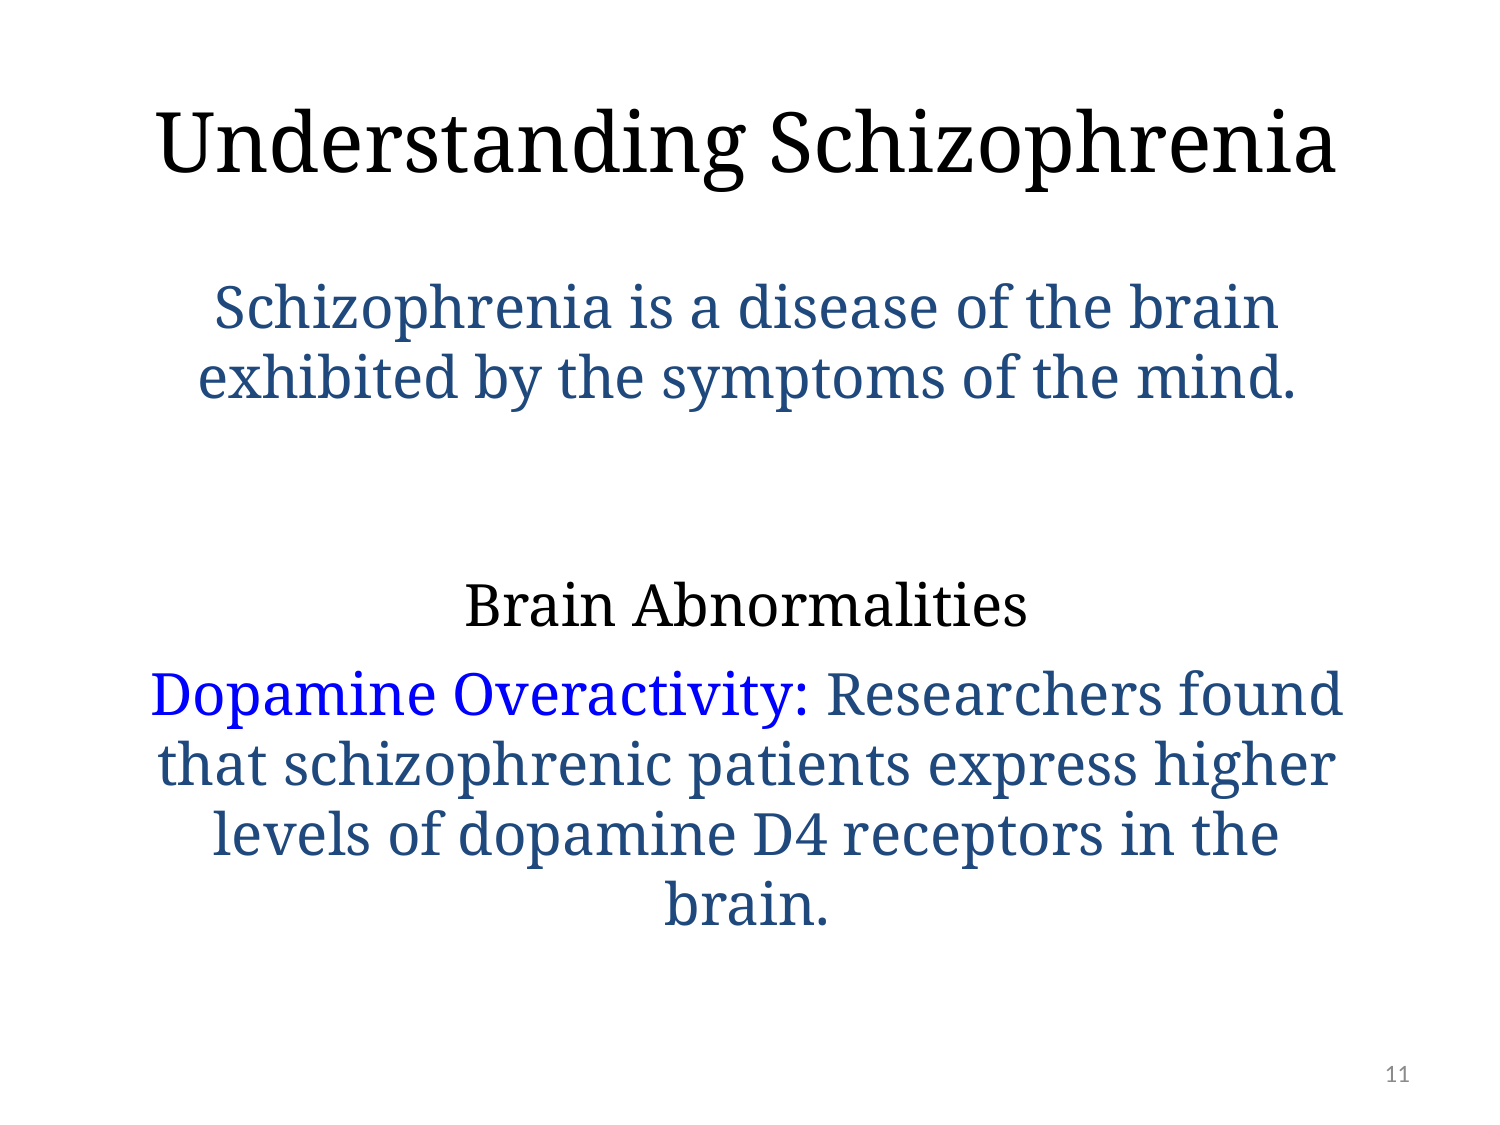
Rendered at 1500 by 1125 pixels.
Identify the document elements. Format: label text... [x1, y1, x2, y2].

list Schizophrenia is a disease of the brain exhibited by the symptoms of the mind. [110, 262, 1386, 463]
text_box Brain Abnormalities [449, 560, 1044, 646]
title Understanding Schizophrenia [110, 45, 1386, 233]
text_box Dopamine Overactivity: Researchers found that schizophrenic patients express higher levels of dopamine D4 receptors in the brain. [110, 649, 1386, 963]
slide_number 11 [1074, 1042, 1425, 1103]
